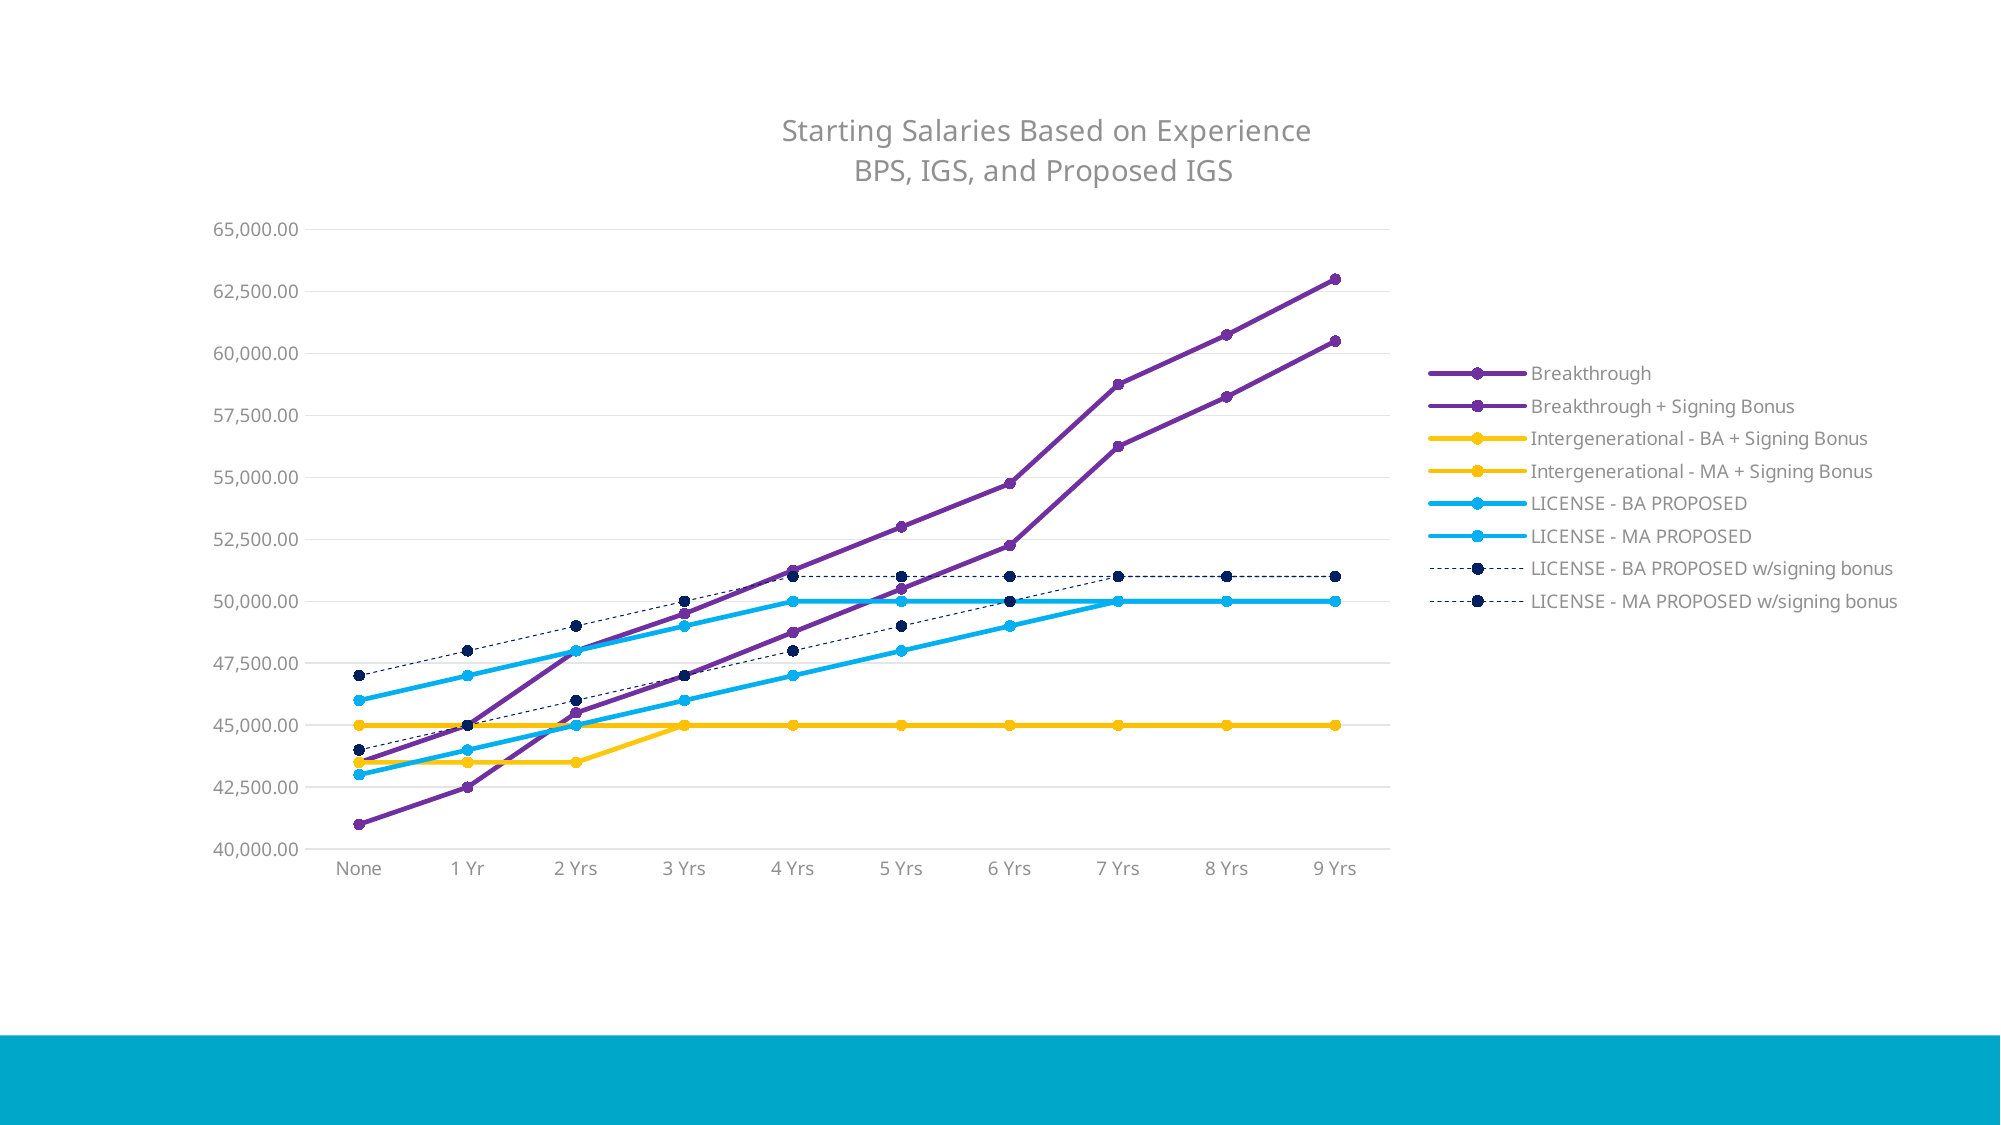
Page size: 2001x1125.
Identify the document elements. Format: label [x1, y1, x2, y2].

chart [178, 76, 1917, 899]
